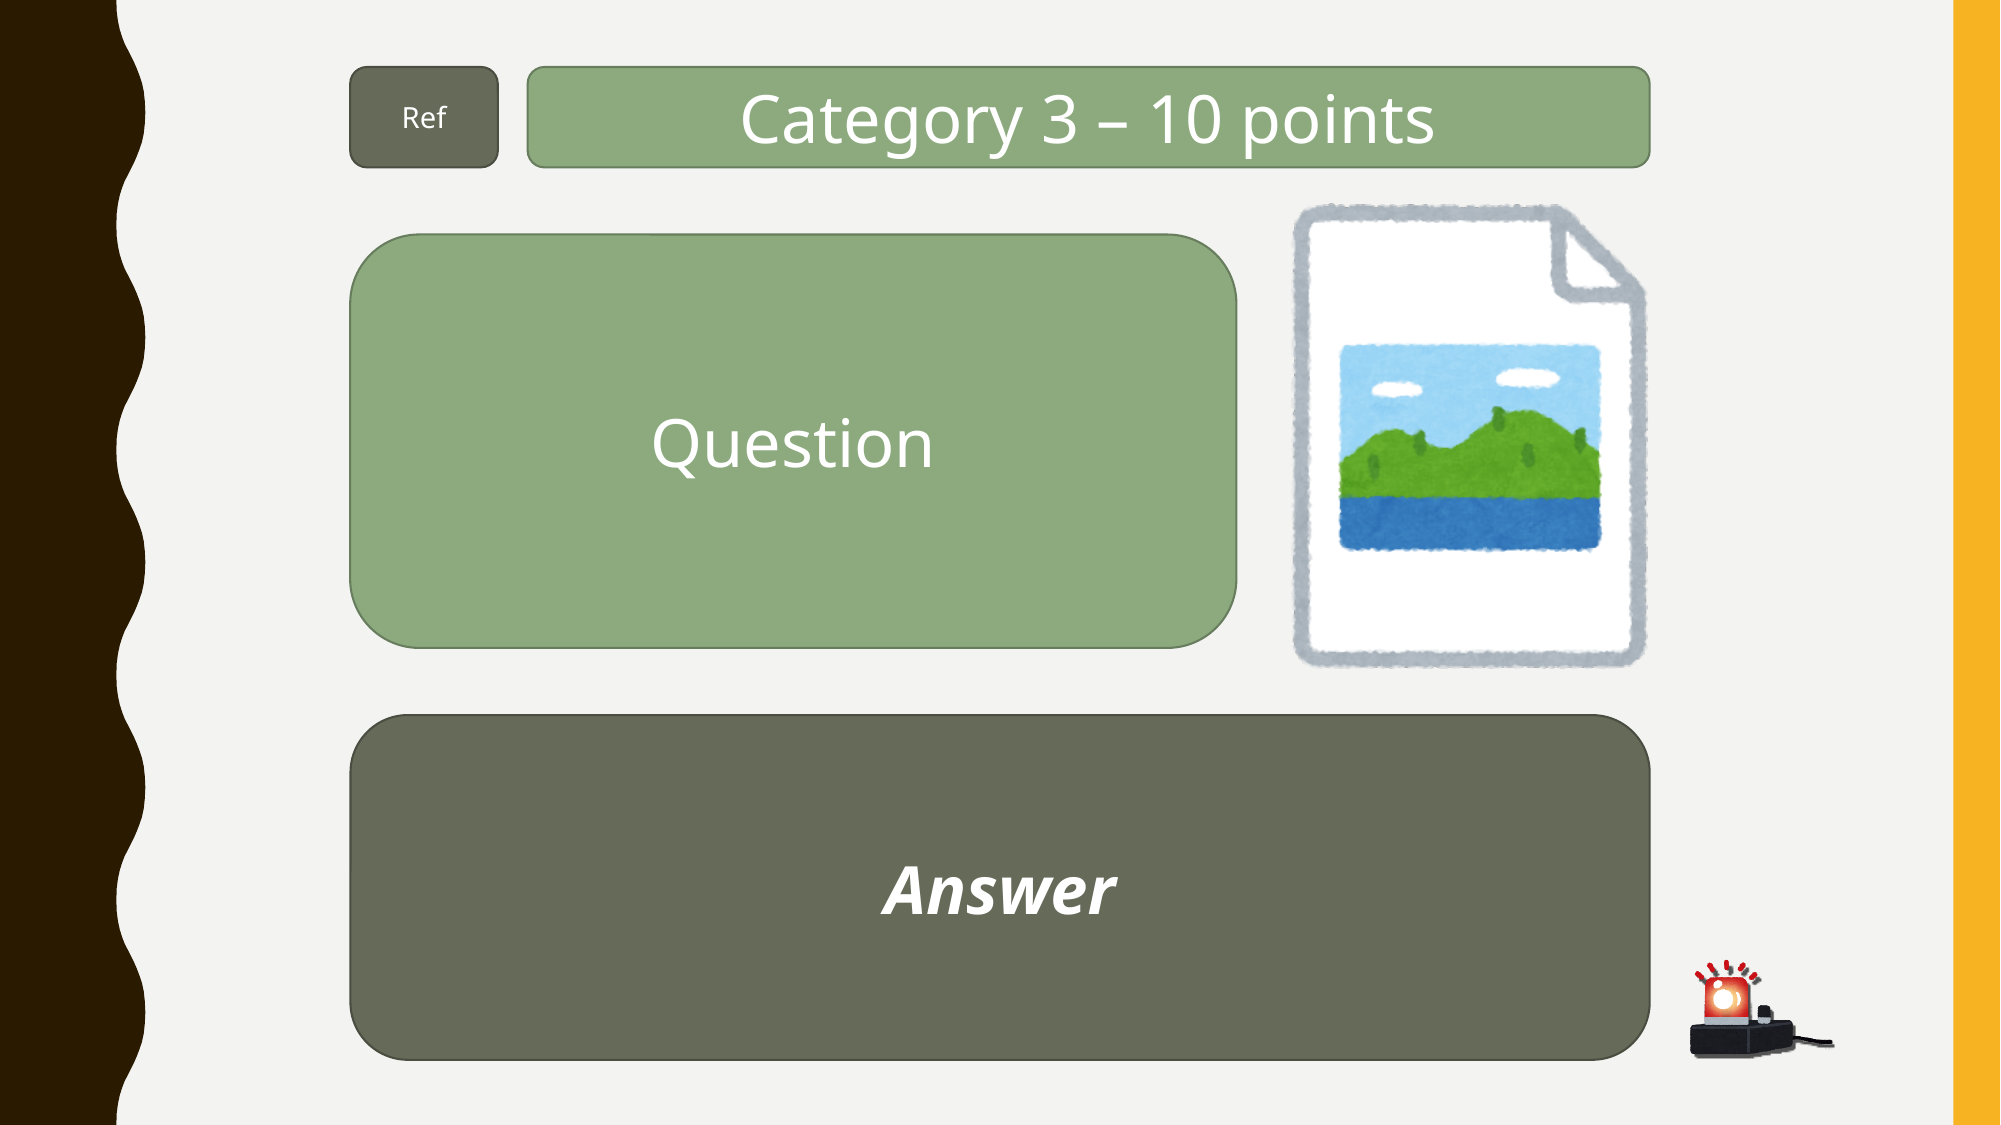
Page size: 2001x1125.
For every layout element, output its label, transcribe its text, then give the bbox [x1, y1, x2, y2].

picture [1258, 193, 1680, 682]
picture [1683, 955, 1837, 1060]
text_box Question [349, 233, 1238, 649]
text_box Category 3 – 10 points [526, 65, 1651, 169]
text_box Answer [349, 714, 1651, 1061]
text_box Ref [349, 65, 499, 169]
